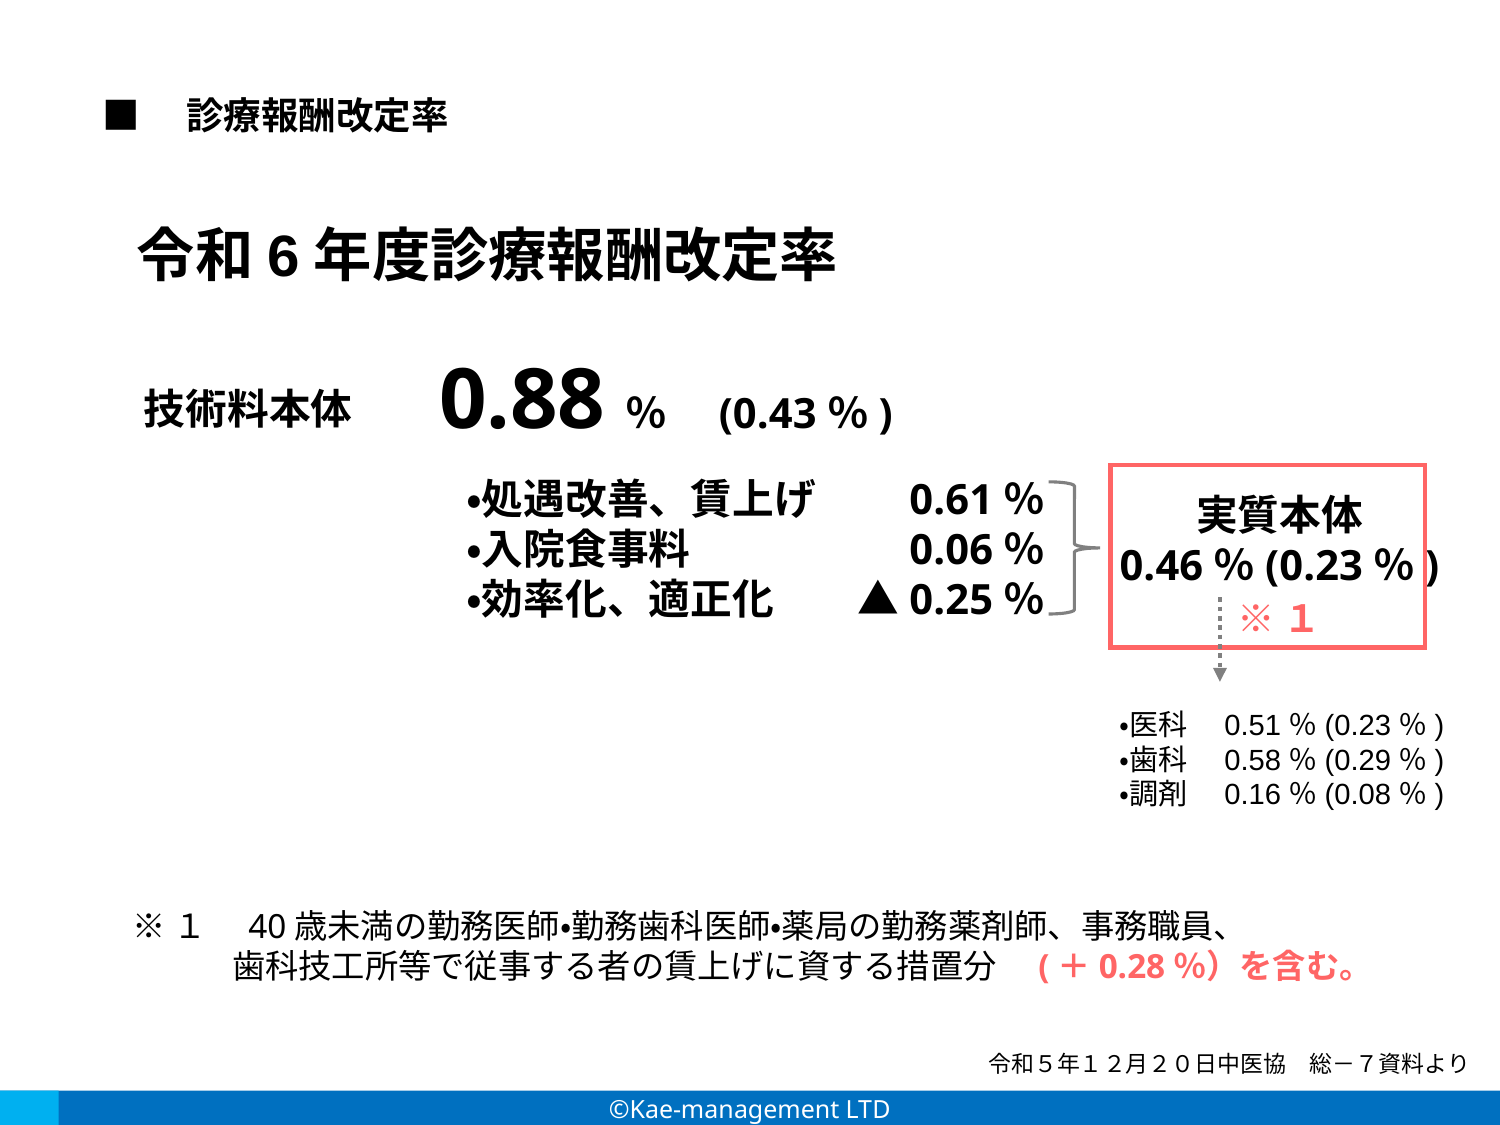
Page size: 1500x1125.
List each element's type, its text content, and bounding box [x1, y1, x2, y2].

text_box [1109, 464, 1426, 649]
text_box 令和５年１２月２０日中医協 総－７資料より [973, 1042, 1486, 1085]
text_box 技術料本体 [129, 375, 368, 440]
text_box ■ 診療報酬改定率 [87, 84, 464, 144]
text_box [1048, 481, 1101, 615]
text_box ※１ [1222, 587, 1337, 647]
text_box ※１ 40歳未満の勤務医師・勤務歯科医師・薬局の勤務薬剤師、事務職員、 歯科技工所等で従事する者の賃上げに資する措置分 (＋0.28％）を含む。 [117, 897, 1388, 993]
text_box 実質本体 0.46％(0.23％) [1426, 481, 1455, 596]
text_box ・処遇改善、賃上げ 0.61％ ・入院食事料 0.06％ ・効率化、適正化 ▲0.25％ [451, 465, 1061, 630]
text_box 令和6年度診療報酬改定率 [122, 210, 912, 296]
text_box ・医科 0.51％(0.23％) ・歯科 0.58％(0.29％) ・調剤 0.16％(0.08％) [1104, 698, 1496, 819]
text_box 0.88％ (0.43％) [424, 337, 908, 453]
text_box 実質本体 0.46％(0.23％) [1104, 481, 1109, 596]
